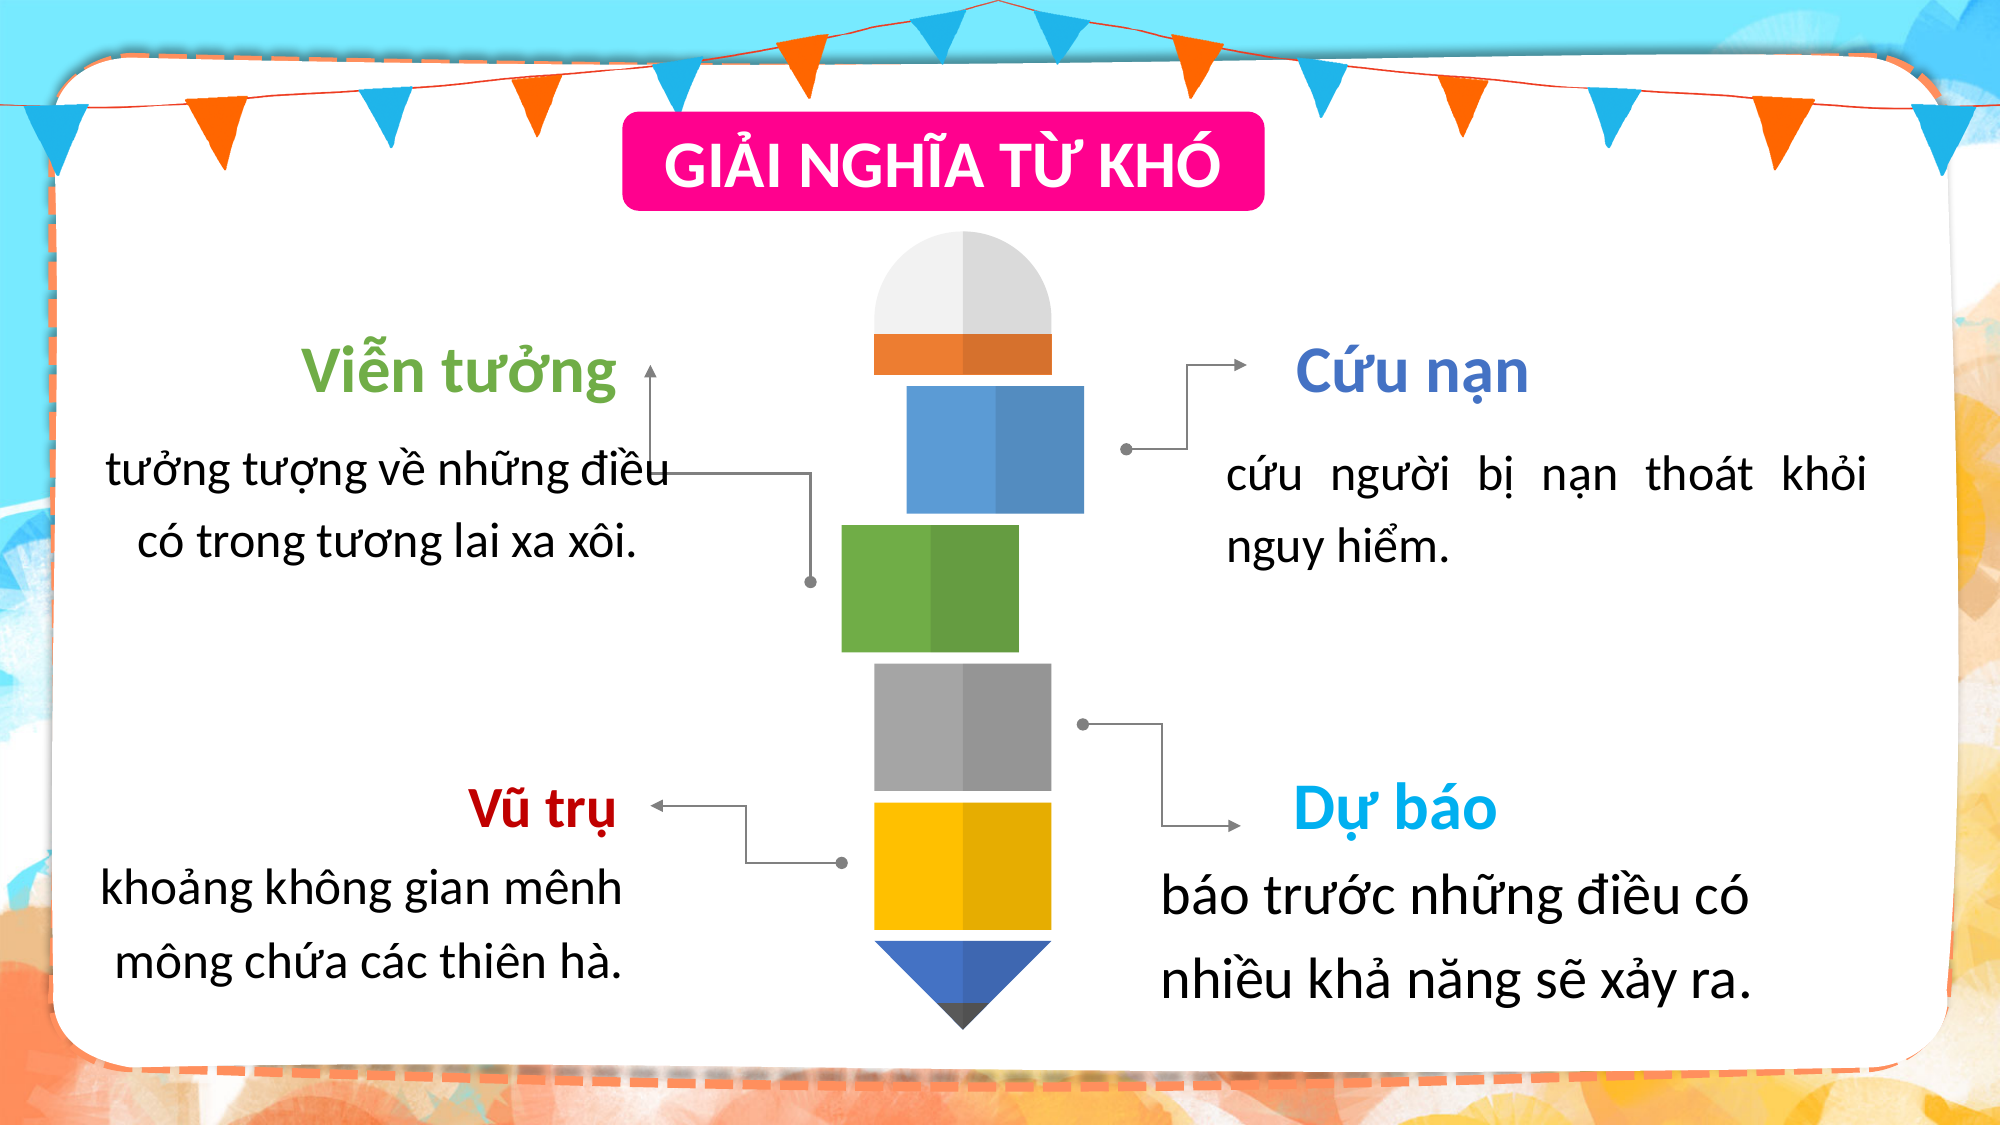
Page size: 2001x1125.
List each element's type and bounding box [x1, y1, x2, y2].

text_box [76, 341, 811, 583]
text_box [1082, 724, 1840, 1049]
text_box [1126, 341, 1869, 514]
text_box [841, 231, 1085, 1030]
text_box [76, 780, 842, 992]
picture [0, 0, 2000, 1125]
